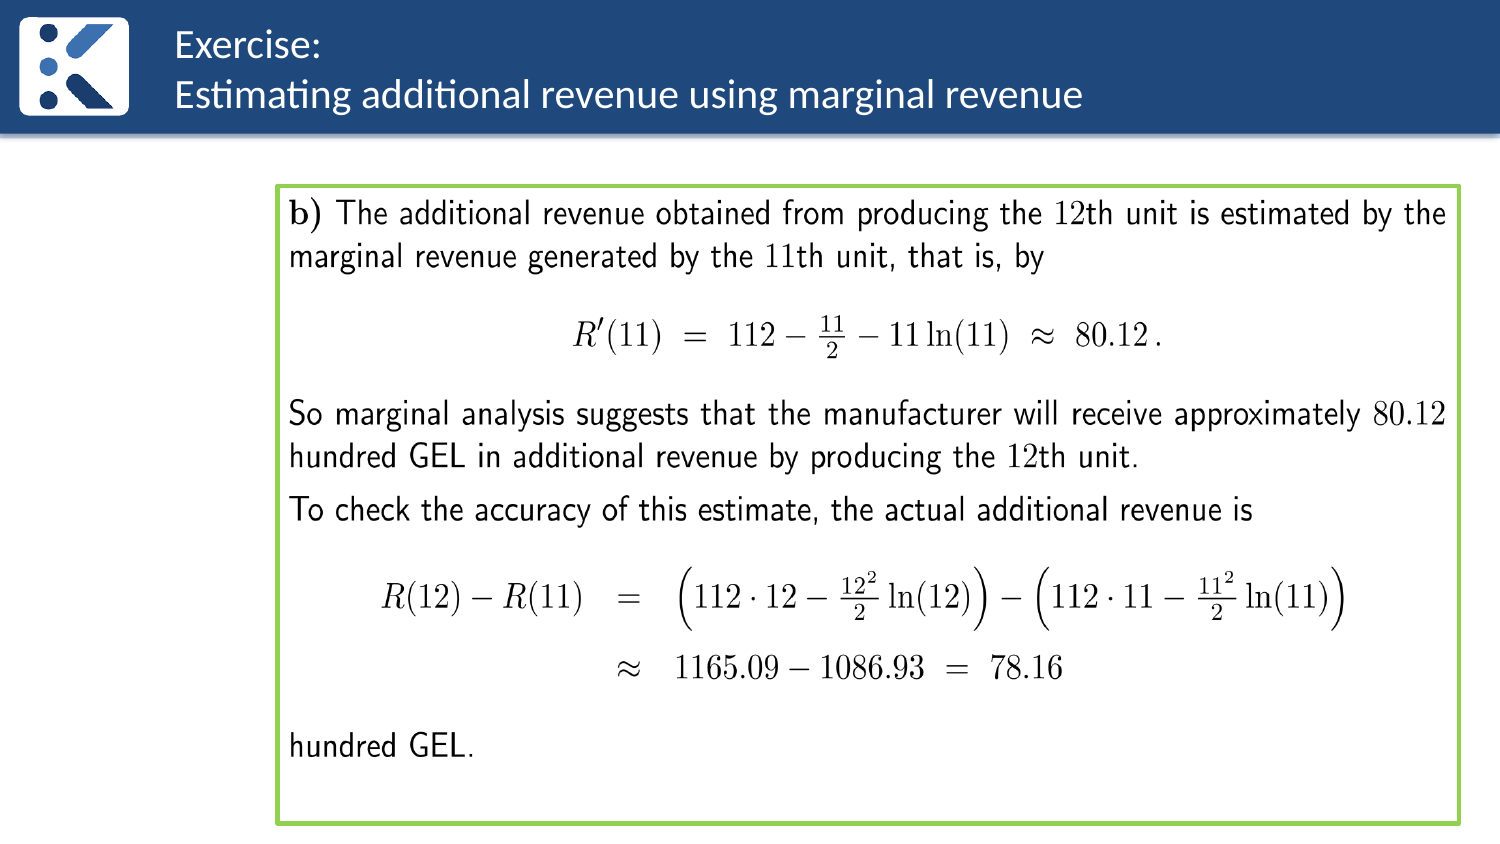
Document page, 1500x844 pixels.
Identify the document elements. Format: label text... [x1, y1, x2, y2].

picture [288, 197, 1446, 757]
title Exercise: Estimating additional revenue using marginal revenue [159, 8, 1483, 126]
text_box [275, 184, 1461, 826]
picture [27, 18, 122, 115]
